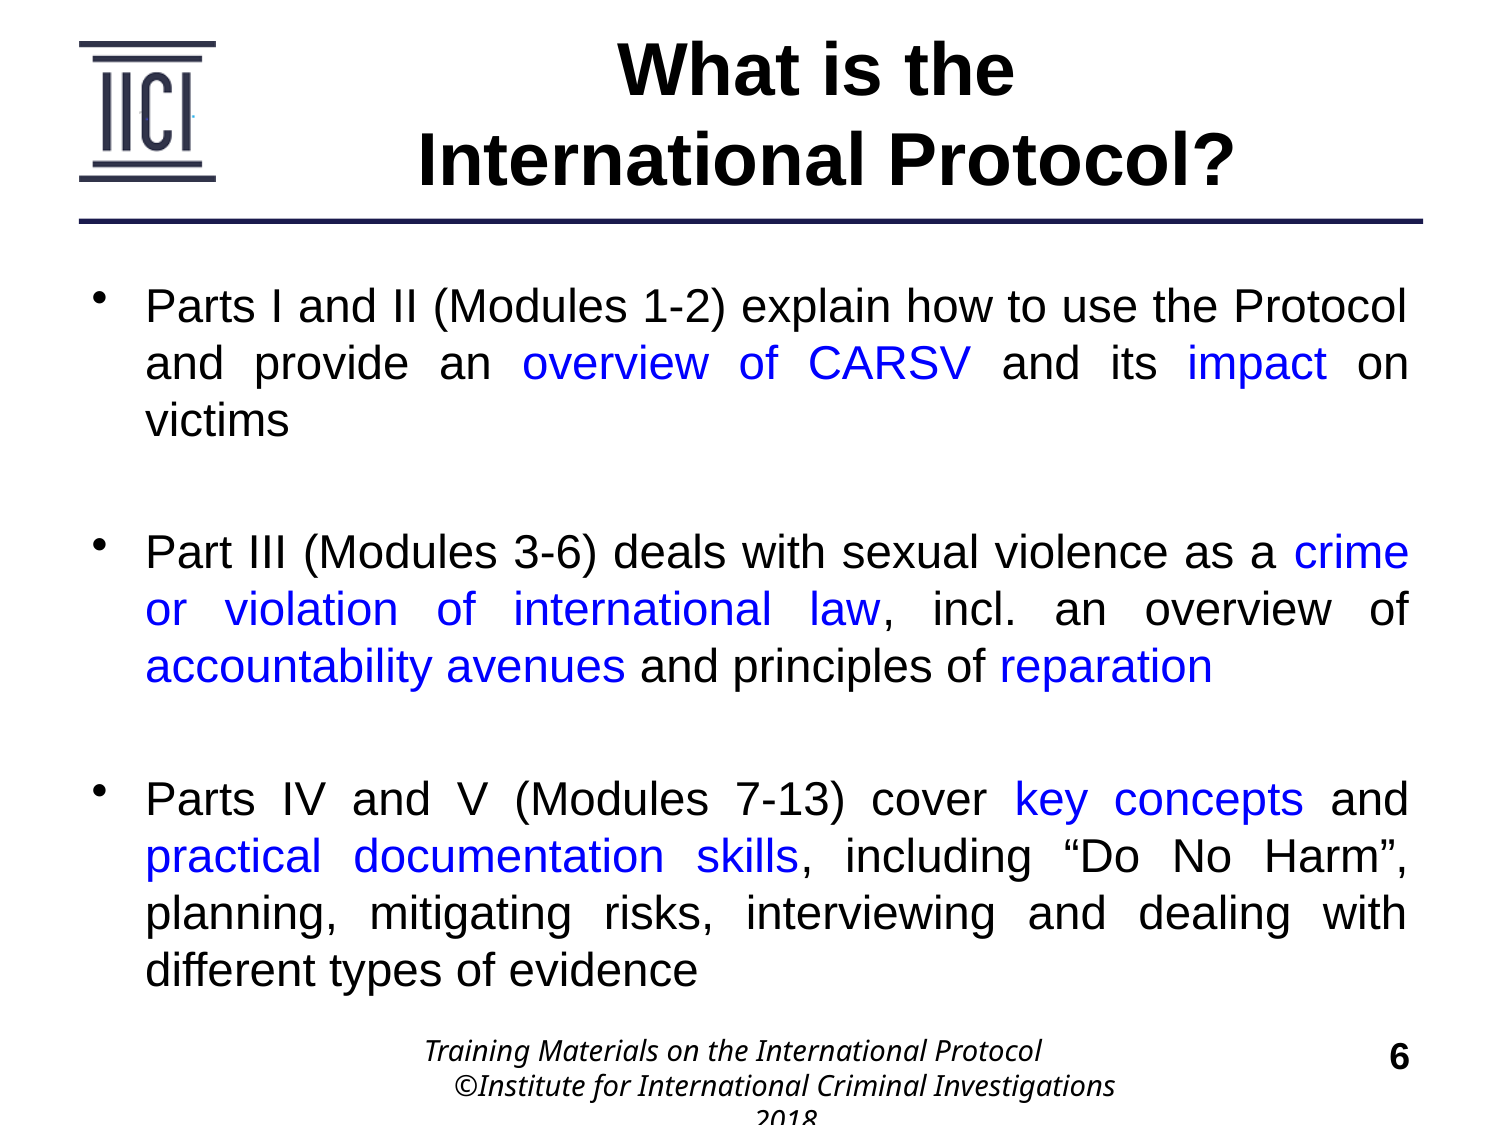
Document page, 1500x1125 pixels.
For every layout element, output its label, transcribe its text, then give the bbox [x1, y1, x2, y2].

list Parts I and II (Modules 1-2) explain how to use the Protocol and provide an overview of CARSV and its impact on victims Part III (Modules 3-6) deals with sexual violence as a crime or violation of international law, incl. an overview of accountability avenues and principles of reparation Parts IV and V (Modules 7-13) cover key concepts and practical documentation skills, including “Do No Harm”, planning, mitigating risks, interviewing and dealing with different types of evidence [76, 266, 1426, 1010]
slide_number 6 [1340, 1024, 1426, 1103]
picture [79, 41, 216, 182]
title What is the International Protocol? [229, 18, 1426, 202]
footer Training Materials on the International Protocol ©Institute for International Criminal Investigations 2018 [407, 1024, 1164, 1103]
